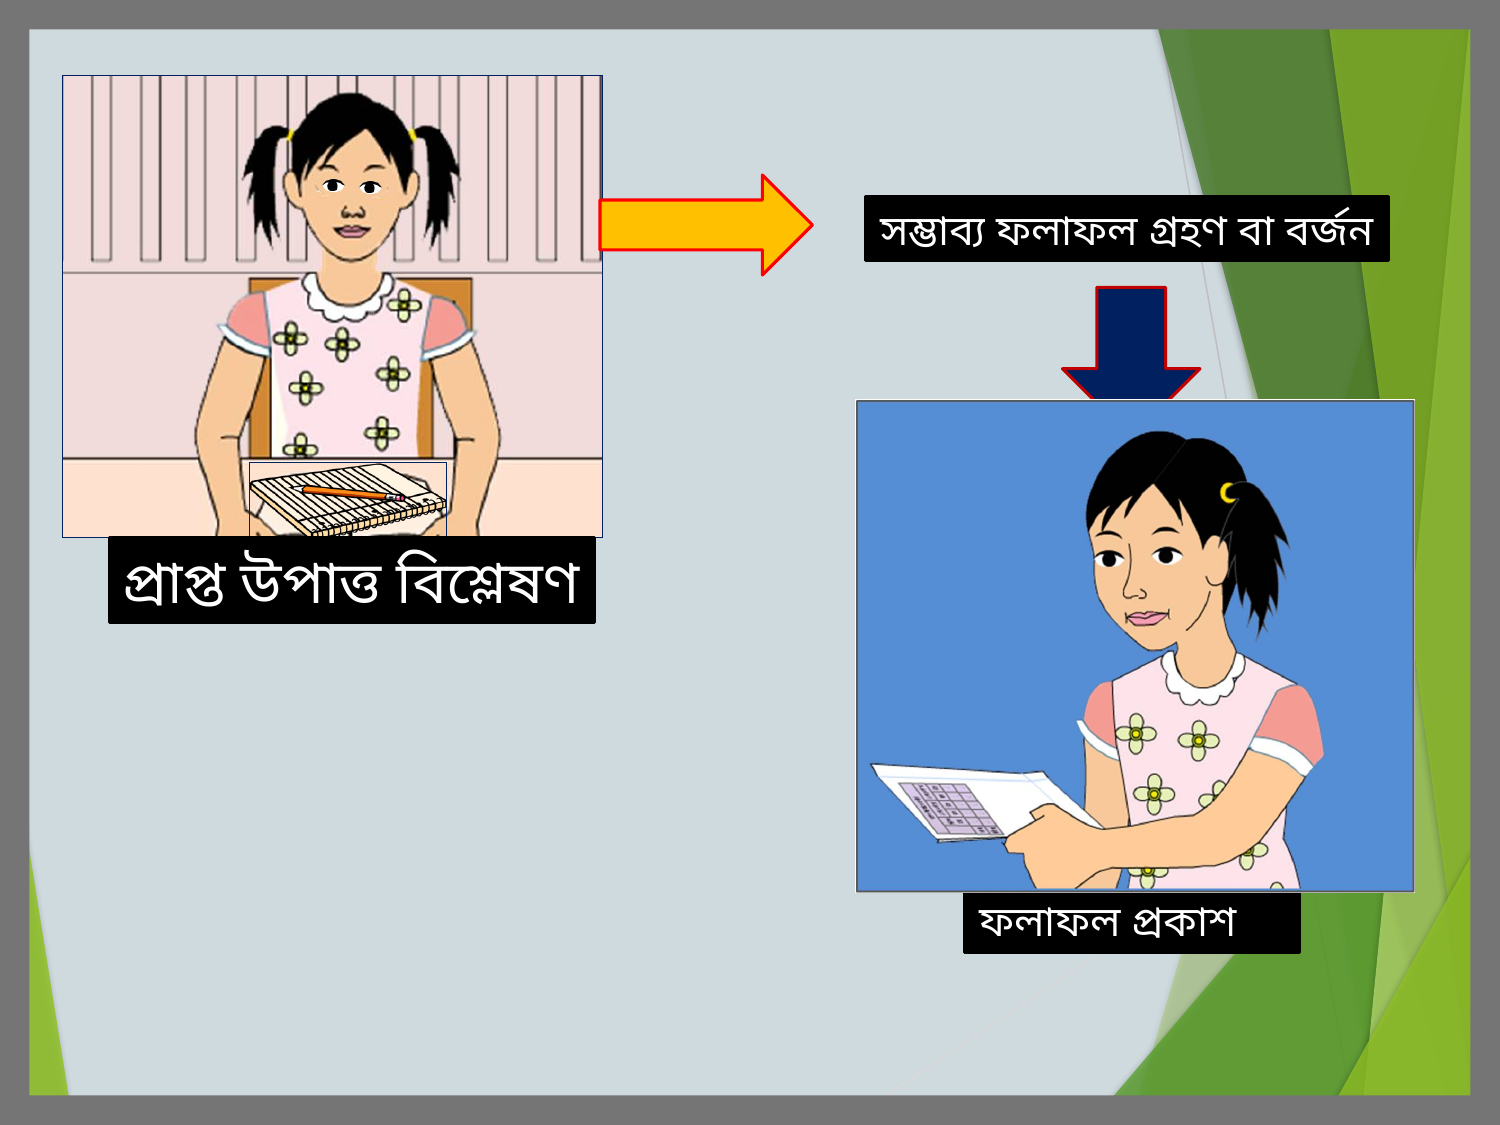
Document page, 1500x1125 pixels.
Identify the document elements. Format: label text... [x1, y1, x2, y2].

text_box [607, 173, 814, 277]
text_box [1061, 285, 1202, 398]
text_box সম্ভাব্য ফলাফল গ্রহণ বা বর্জন [864, 195, 1390, 262]
text_box প্রাপ্ত উপাত্ত বিশ্লেষণ [108, 552, 596, 624]
picture [855, 399, 1416, 894]
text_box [317, 176, 388, 197]
text_box [0, 0, 1500, 1125]
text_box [61, 74, 603, 544]
text_box ফলাফল প্রকাশ [963, 902, 1301, 954]
